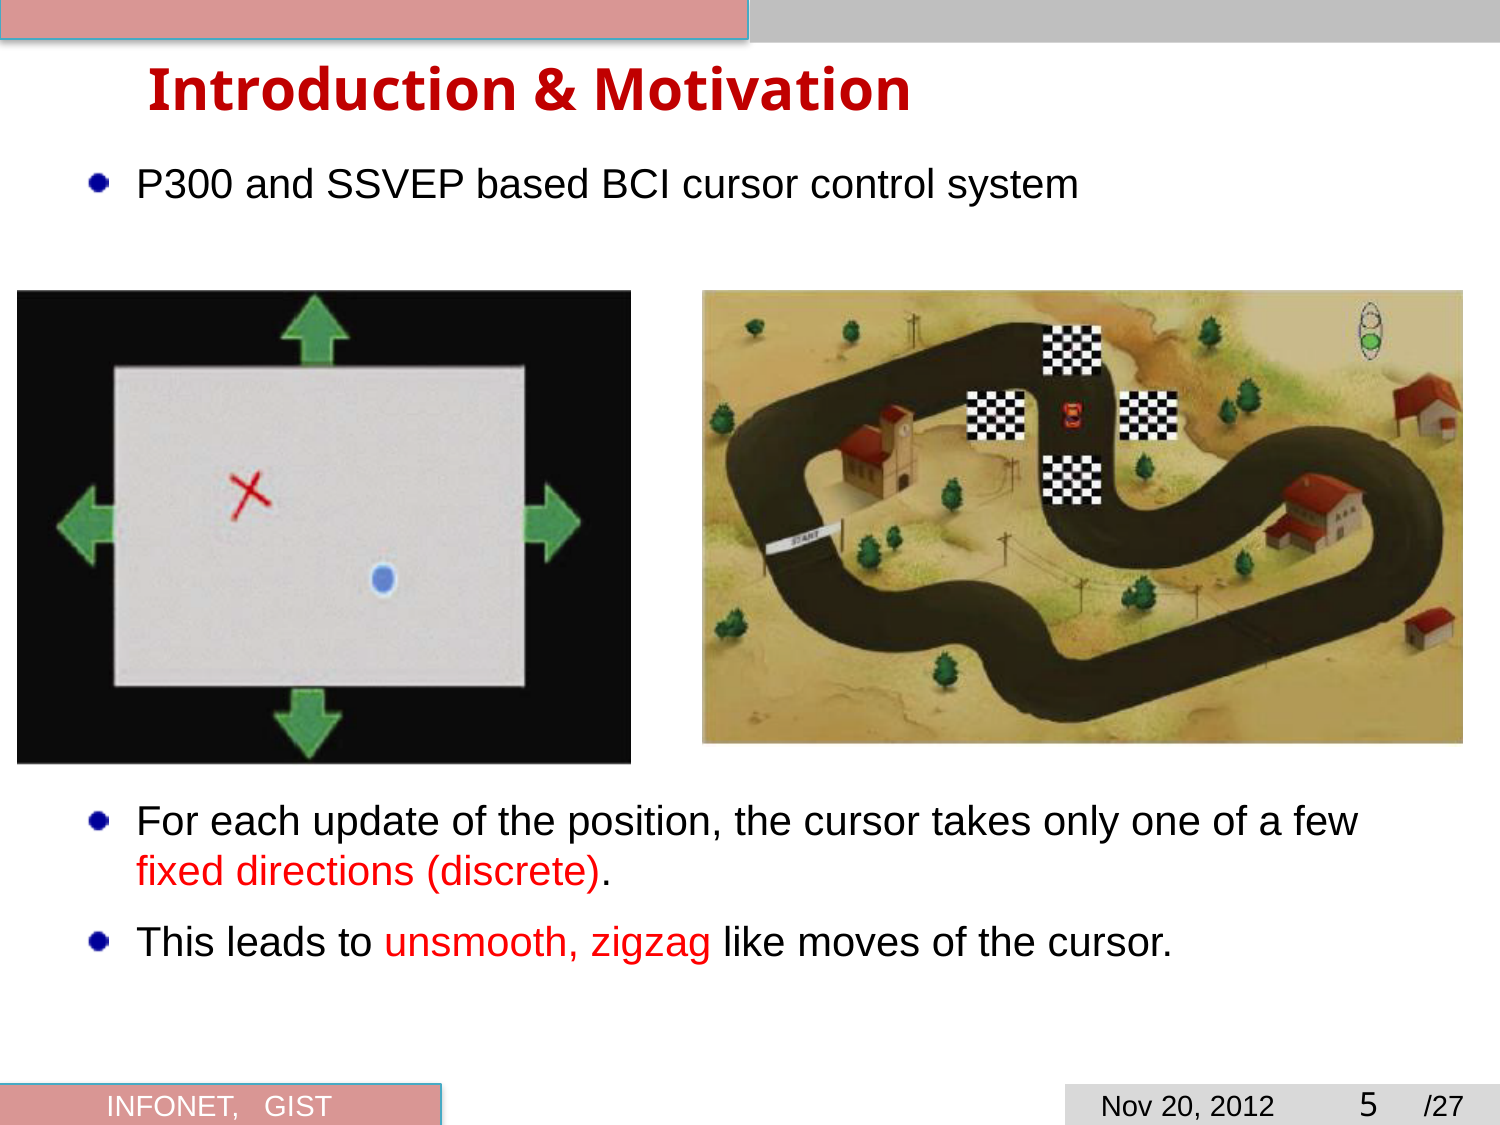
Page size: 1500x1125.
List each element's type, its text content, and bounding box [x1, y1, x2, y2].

picture [79, 804, 109, 834]
title Introduction & Motivation [75, 45, 1425, 149]
list P300 and SSVEP based BCI cursor control system For each update of the position, the cursor takes only one of a few fixed directions (discrete). This leads to unsmooth, zigzag like moves of the cursor. [64, 149, 1415, 1017]
picture [17, 290, 631, 766]
slide_number 5 [1344, 1075, 1426, 1125]
picture [702, 290, 1463, 748]
picture [79, 924, 109, 955]
picture [79, 166, 109, 196]
